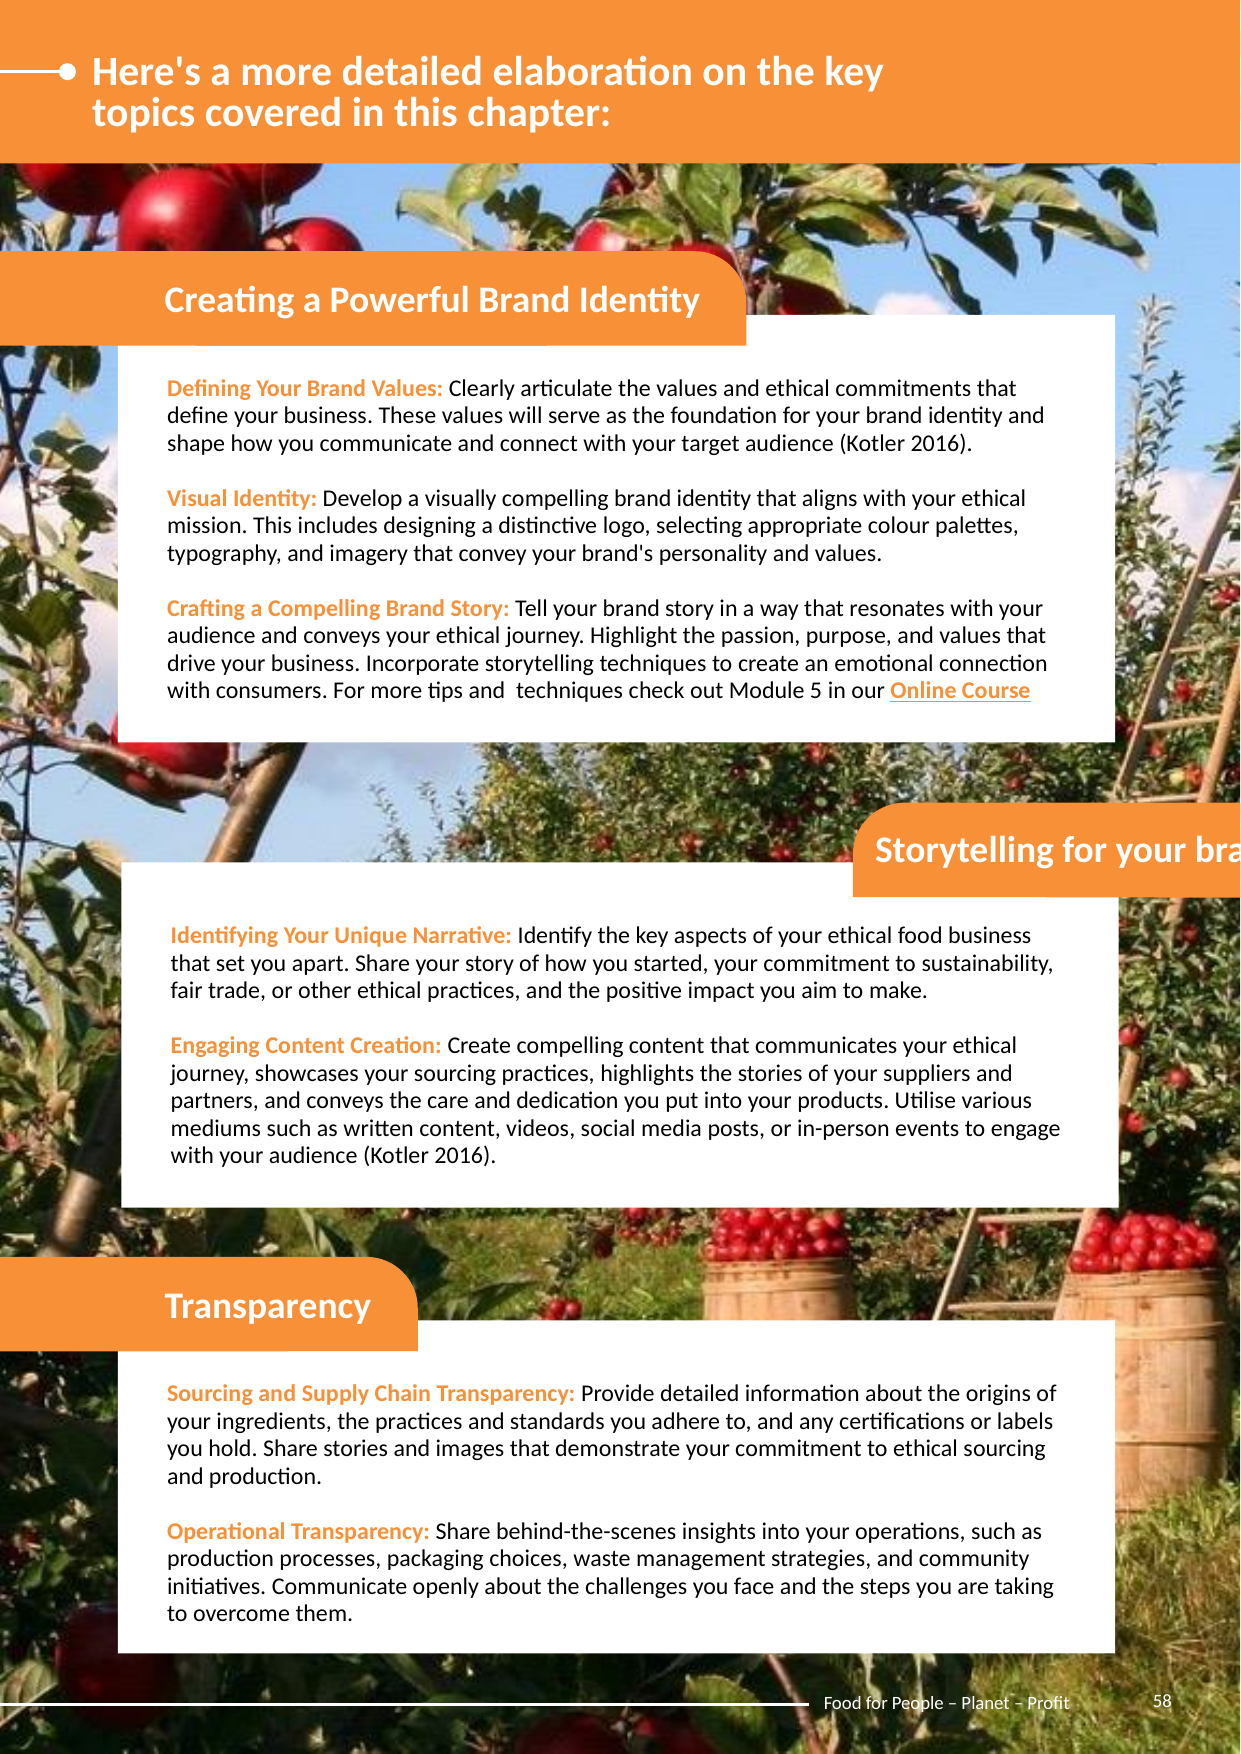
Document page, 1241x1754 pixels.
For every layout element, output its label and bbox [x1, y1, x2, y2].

text_box [0, 63, 77, 81]
picture [0, 0, 1241, 1754]
